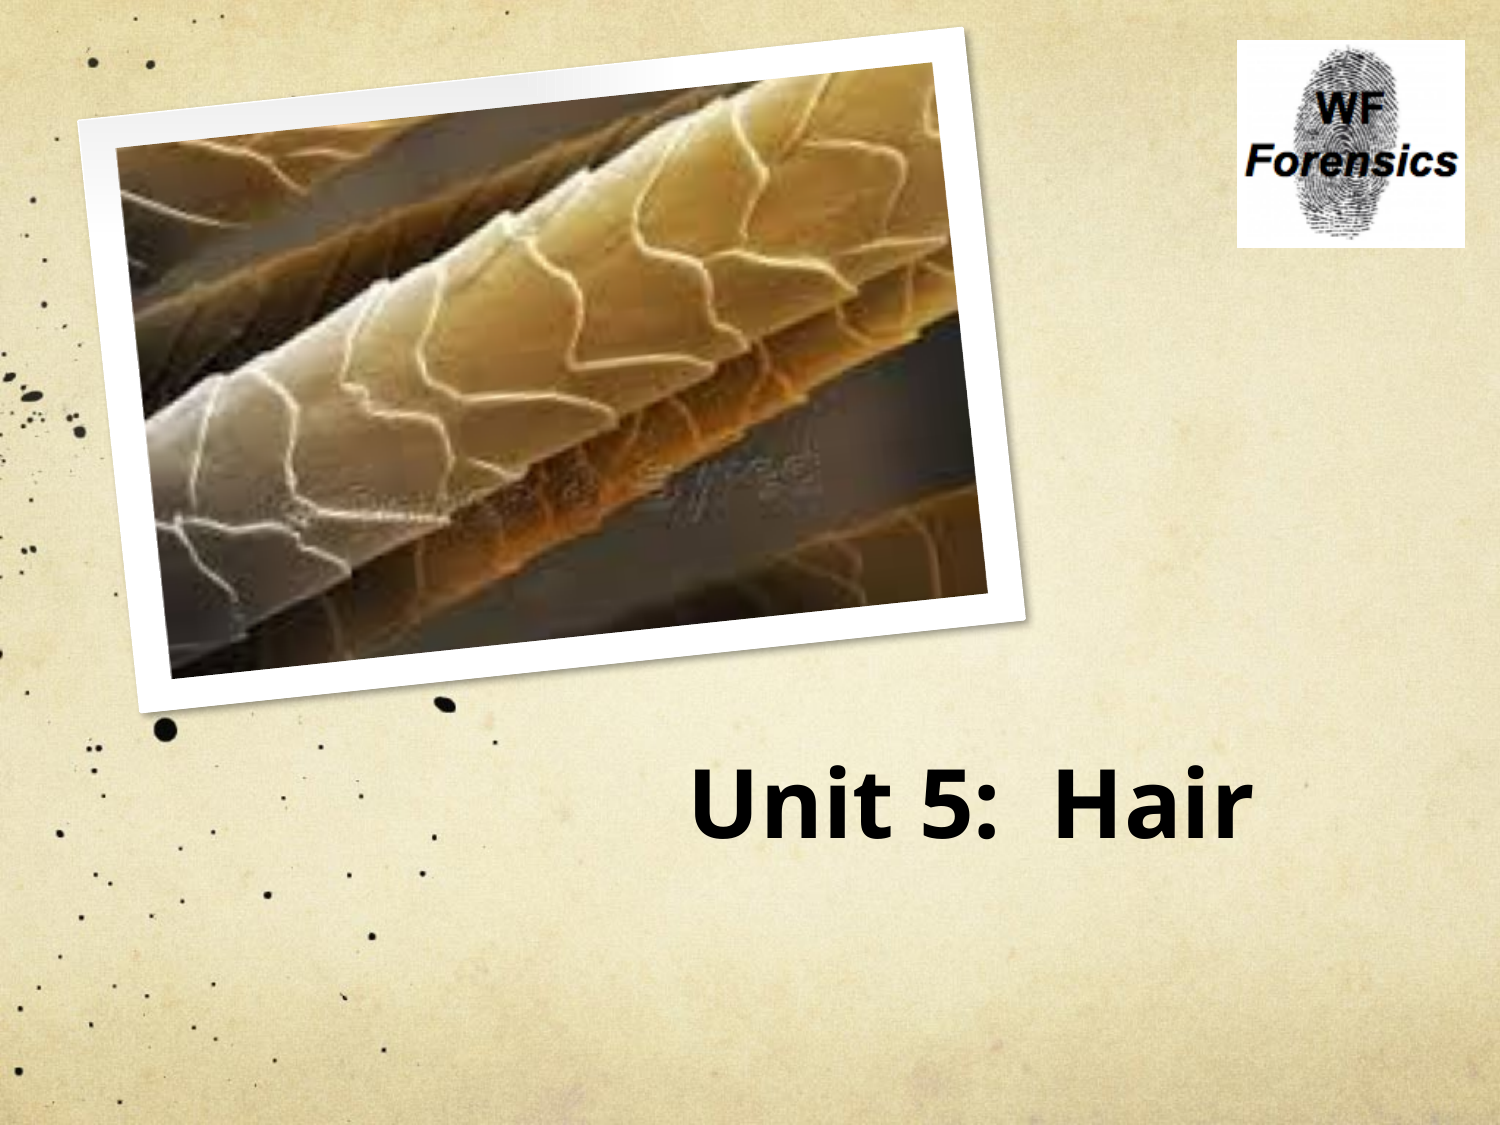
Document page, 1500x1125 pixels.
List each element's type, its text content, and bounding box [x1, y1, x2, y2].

title Unit 5: Hair [517, 667, 1426, 859]
picture [0, 0, 1500, 1125]
